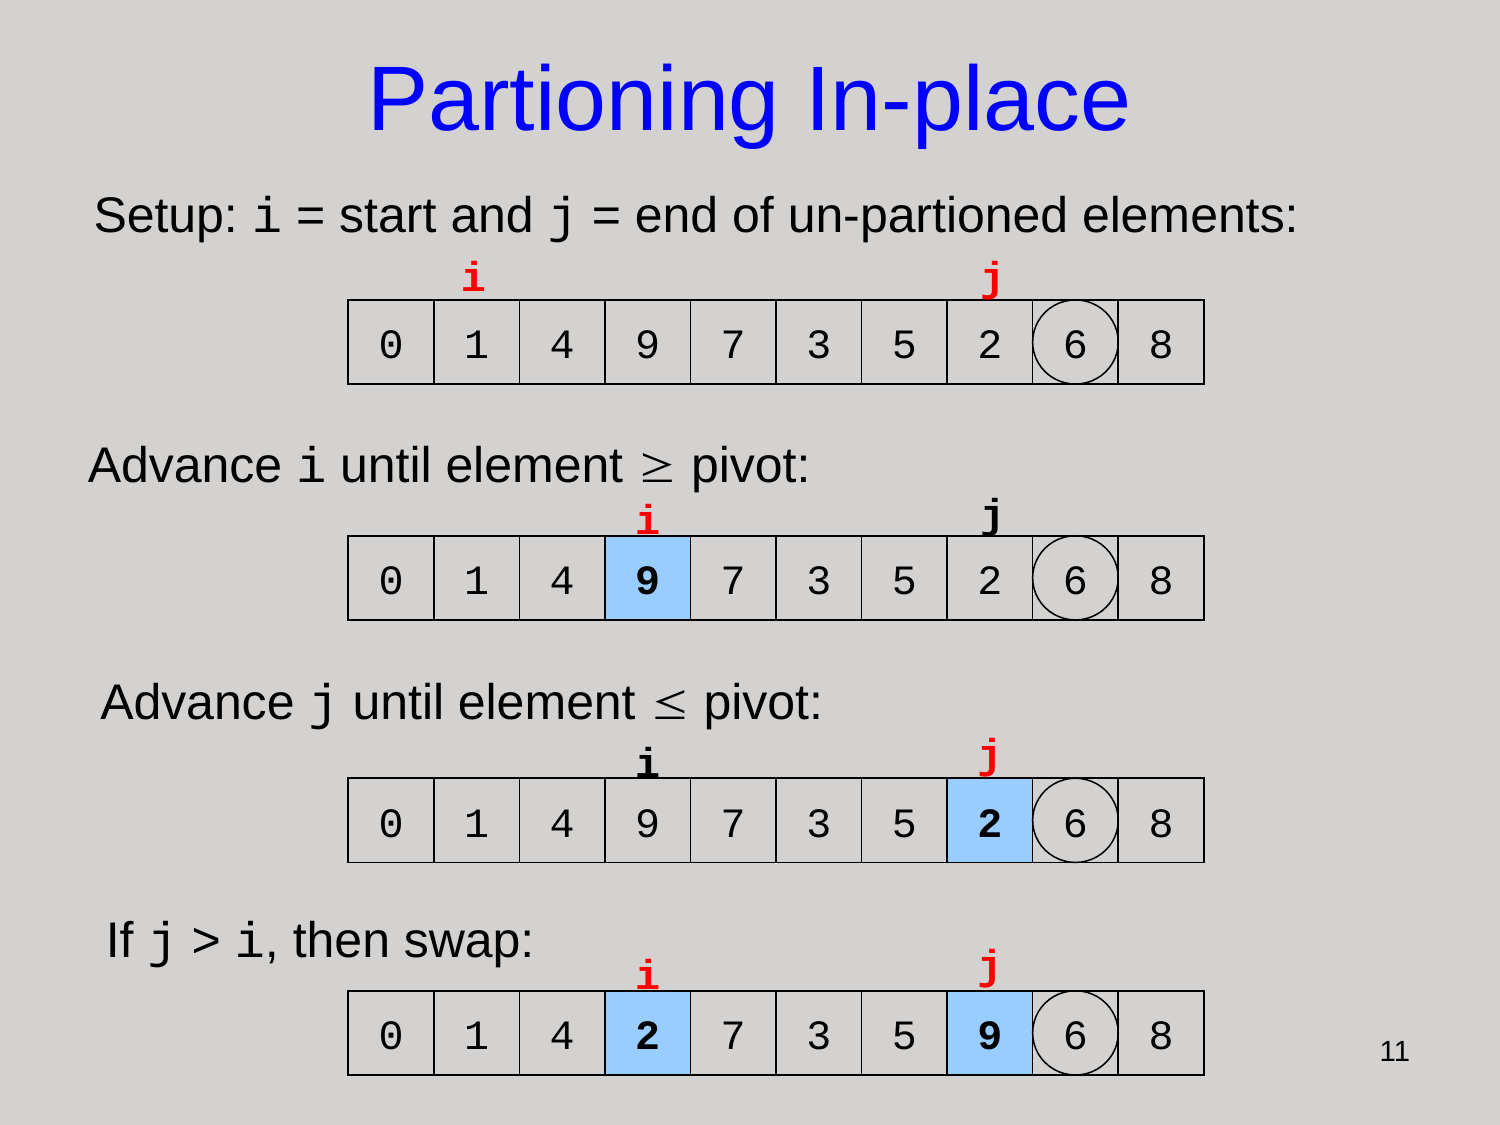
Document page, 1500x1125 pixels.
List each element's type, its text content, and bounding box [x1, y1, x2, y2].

text_box Setup: i = start and j = end of un-partioned elements: [78, 174, 1315, 250]
text_box Advance j until element  pivot: [85, 662, 838, 738]
title Partioning In-place [112, 0, 1388, 188]
text_box Advance i until element  pivot: [73, 424, 826, 500]
text_box If j > i, then swap: [91, 899, 550, 975]
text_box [347, 469, 1205, 621]
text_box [347, 920, 1205, 1076]
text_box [347, 232, 1205, 385]
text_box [347, 709, 1205, 863]
slide_number 11 [1074, 1024, 1425, 1103]
